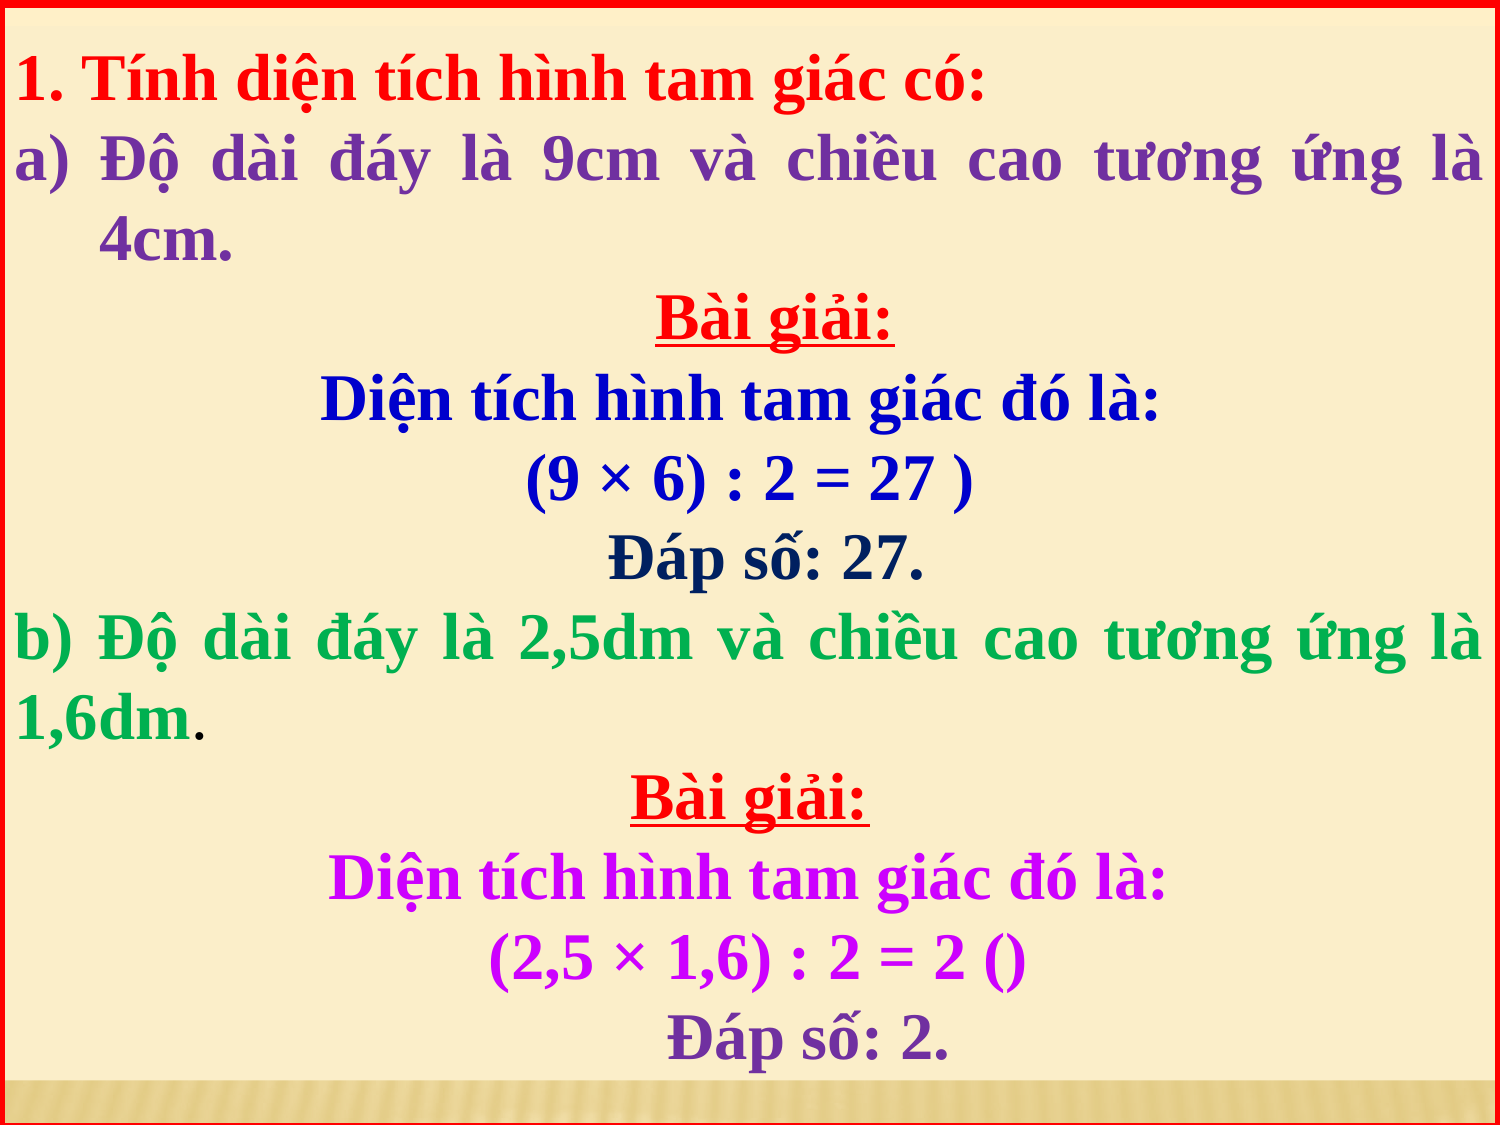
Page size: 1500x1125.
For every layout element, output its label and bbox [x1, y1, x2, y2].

text_box [0, 2, 1500, 1125]
